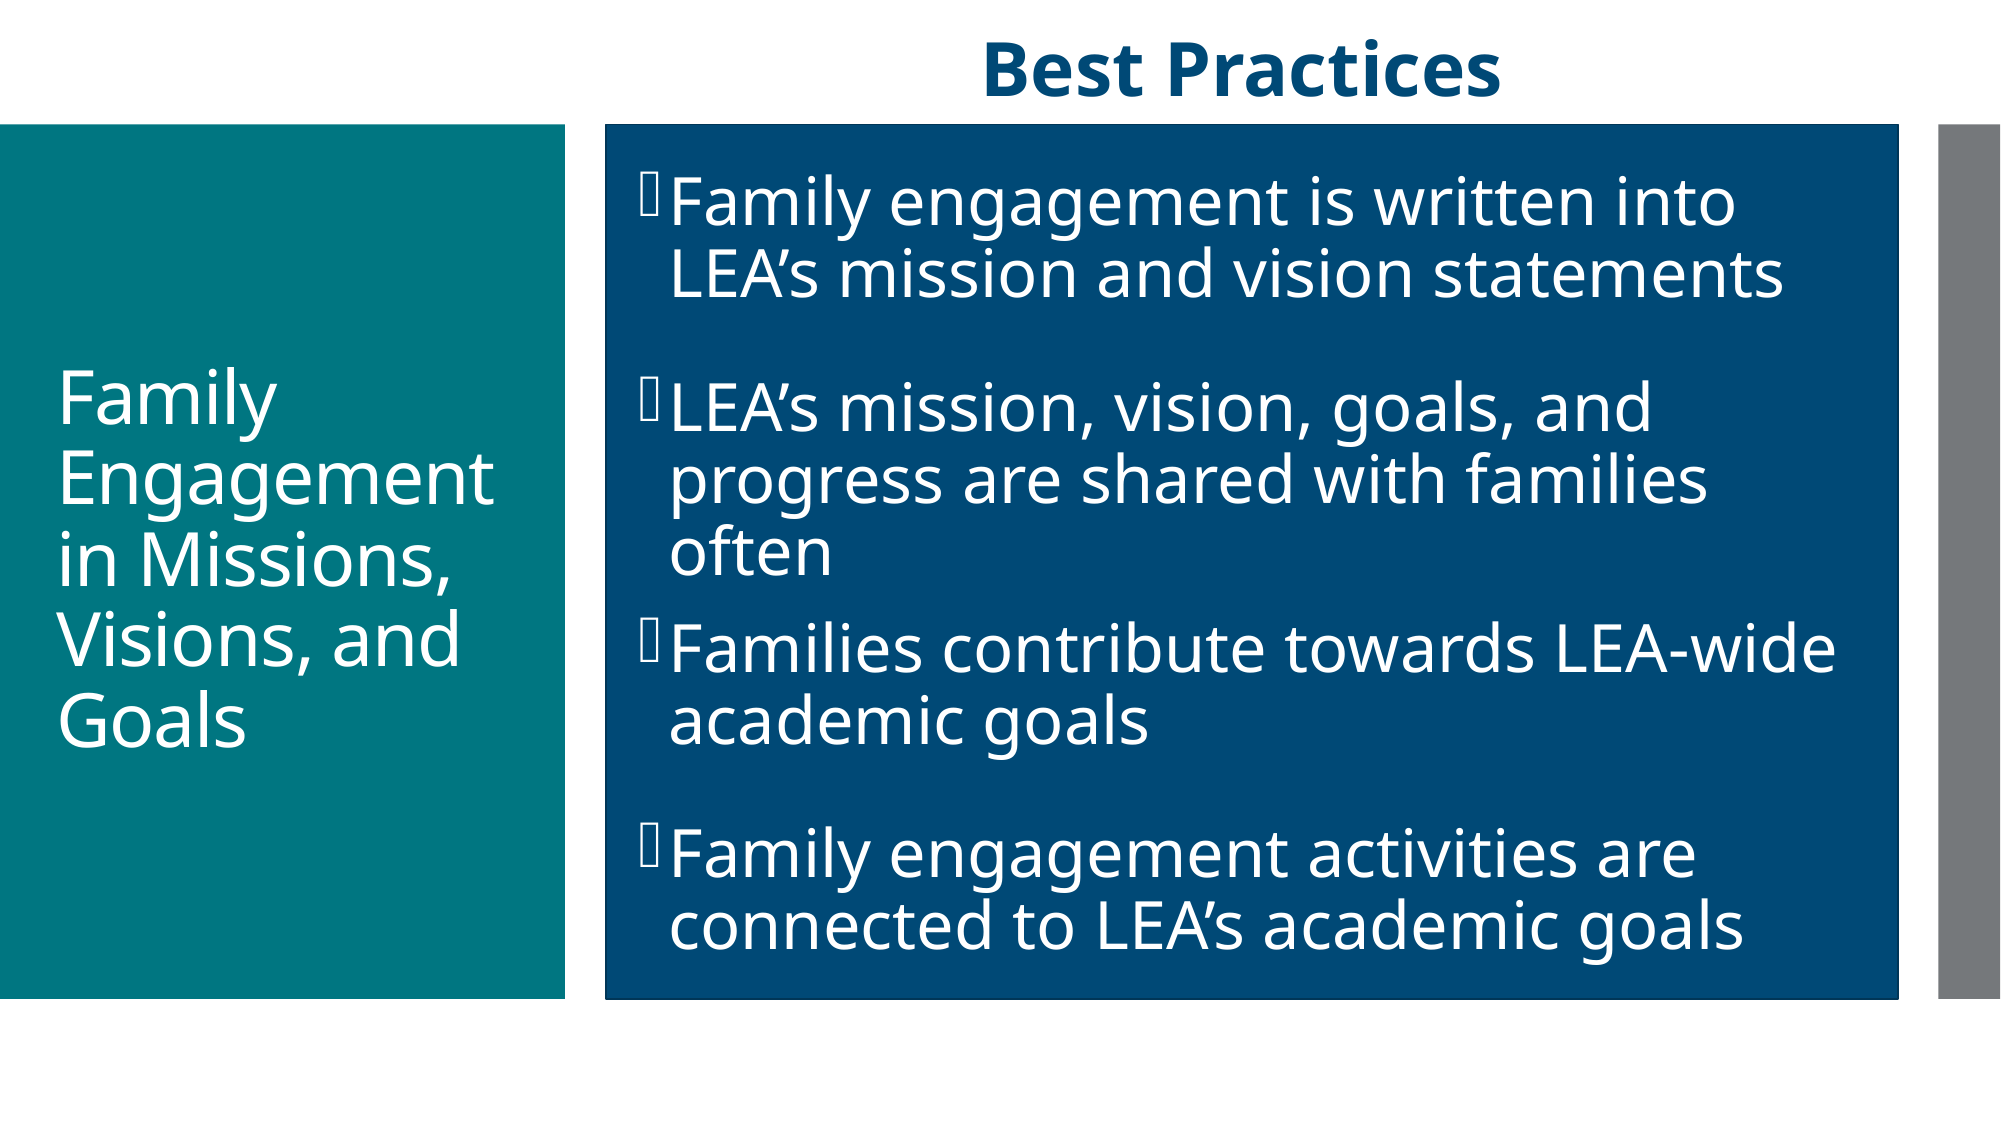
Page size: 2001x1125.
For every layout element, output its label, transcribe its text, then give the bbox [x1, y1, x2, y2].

title Family Engagement in Missions, Visions, and Goals [41, 184, 539, 940]
text_box Best Practices [965, 14, 1718, 119]
list Family engagement is written into LEA’s mission and vision statements LEA’s mission, vision, goals, and progress are shared with families often Families contribute towards LEA-wide academic goals Family engagement activities are connected to LEA’s academic goals [623, 146, 1889, 986]
